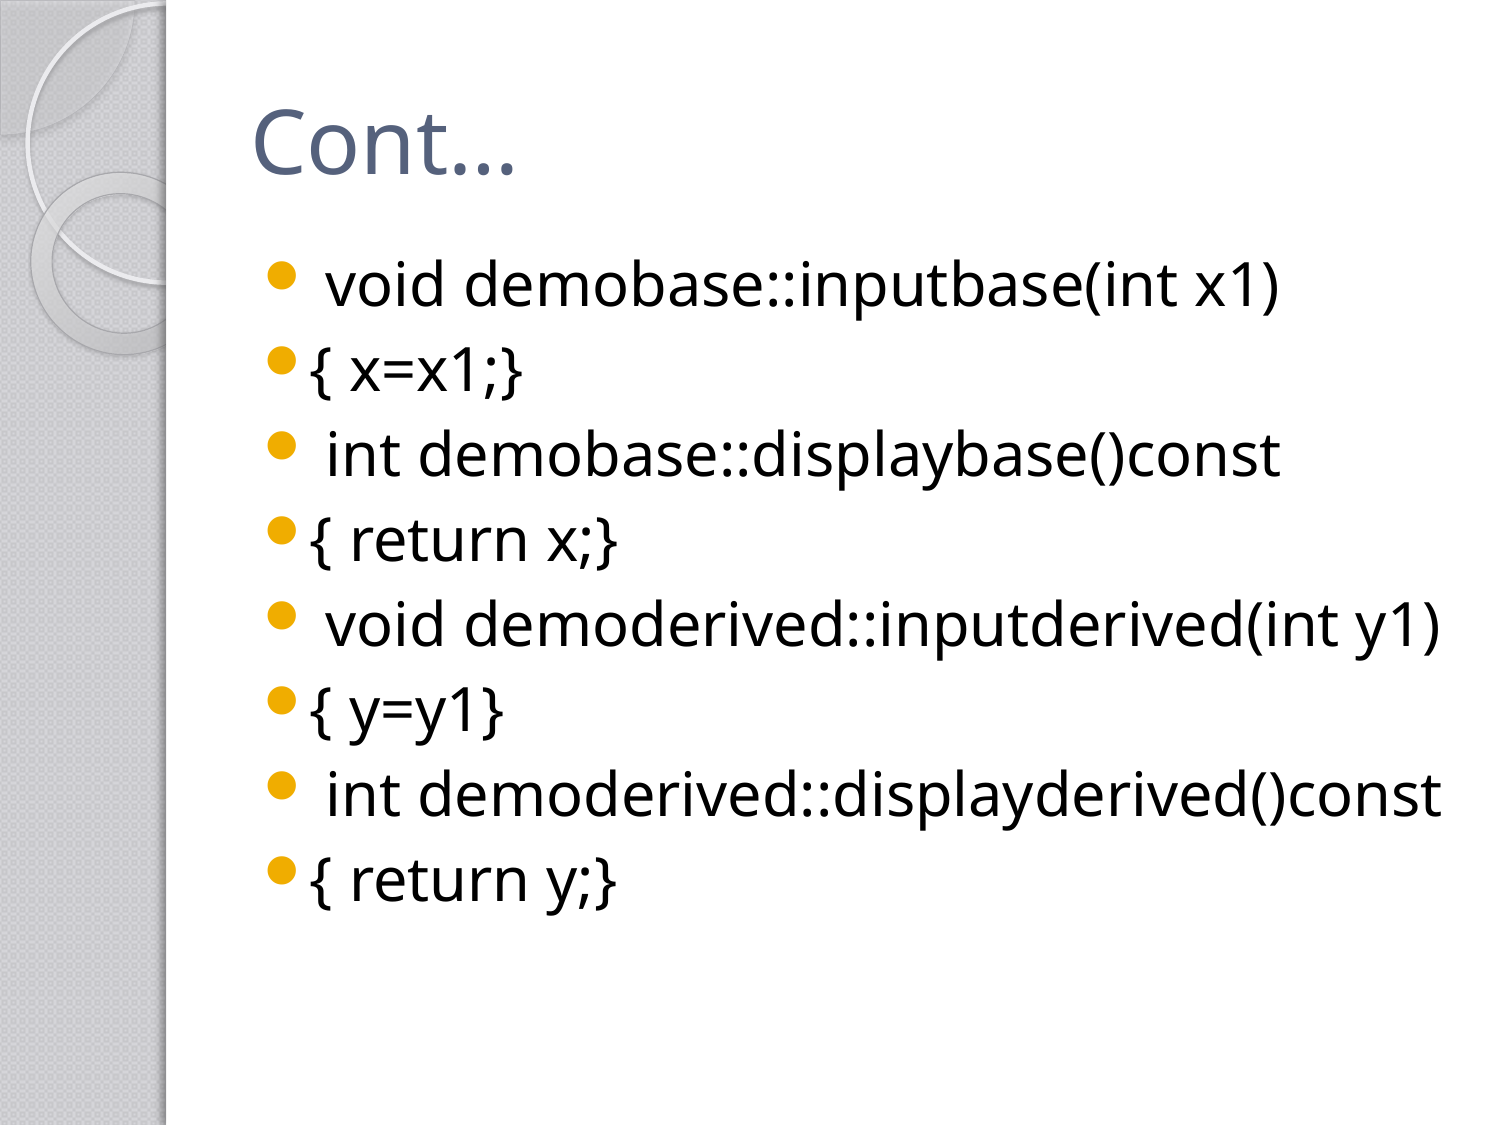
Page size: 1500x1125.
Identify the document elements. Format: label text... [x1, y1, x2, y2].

title Cont… [235, 45, 1466, 233]
list void demobase::inputbase(int x1) { x=x1;} int demobase::displaybase()const { return x;} void demoderived::inputderived(int y1) { y=y1} int demoderived::displayderived()const { return y;} [235, 237, 1466, 1025]
